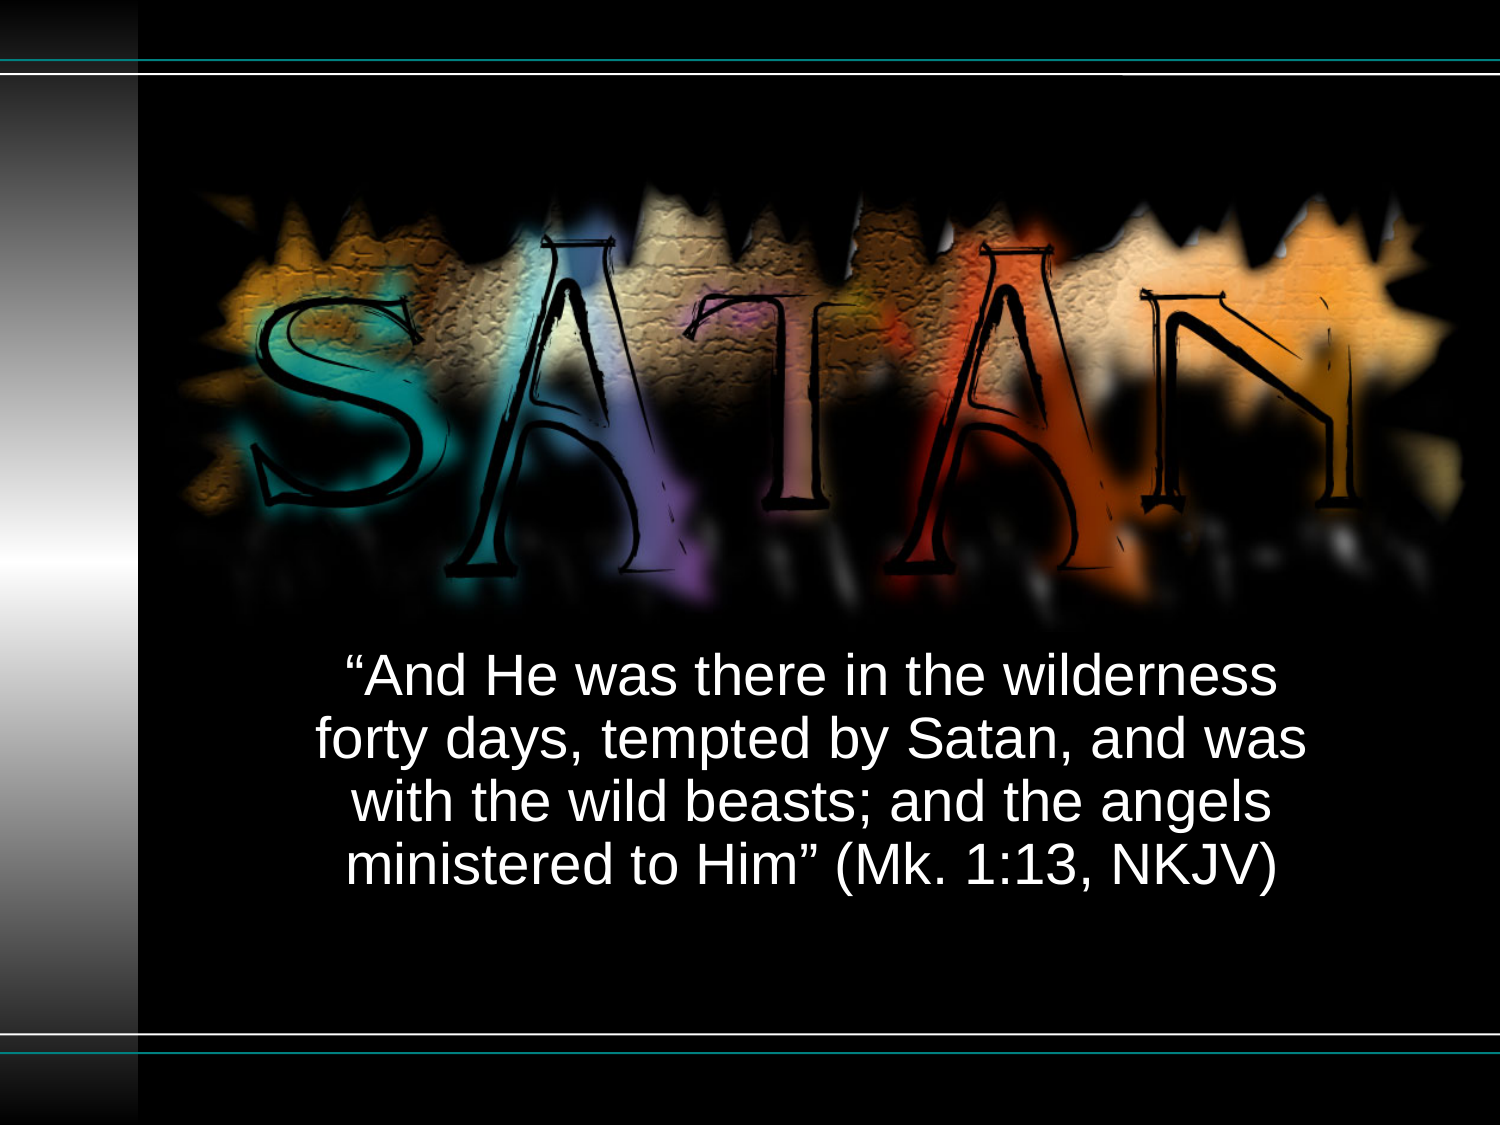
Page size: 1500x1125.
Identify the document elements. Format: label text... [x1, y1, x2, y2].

picture [150, 162, 1500, 632]
subtitle “And He was there in the wilderness forty days, tempted by Satan, and was with the wild beasts; and the angels ministered to Him” (Mk. 1:13, NKJV) [287, 637, 1338, 926]
